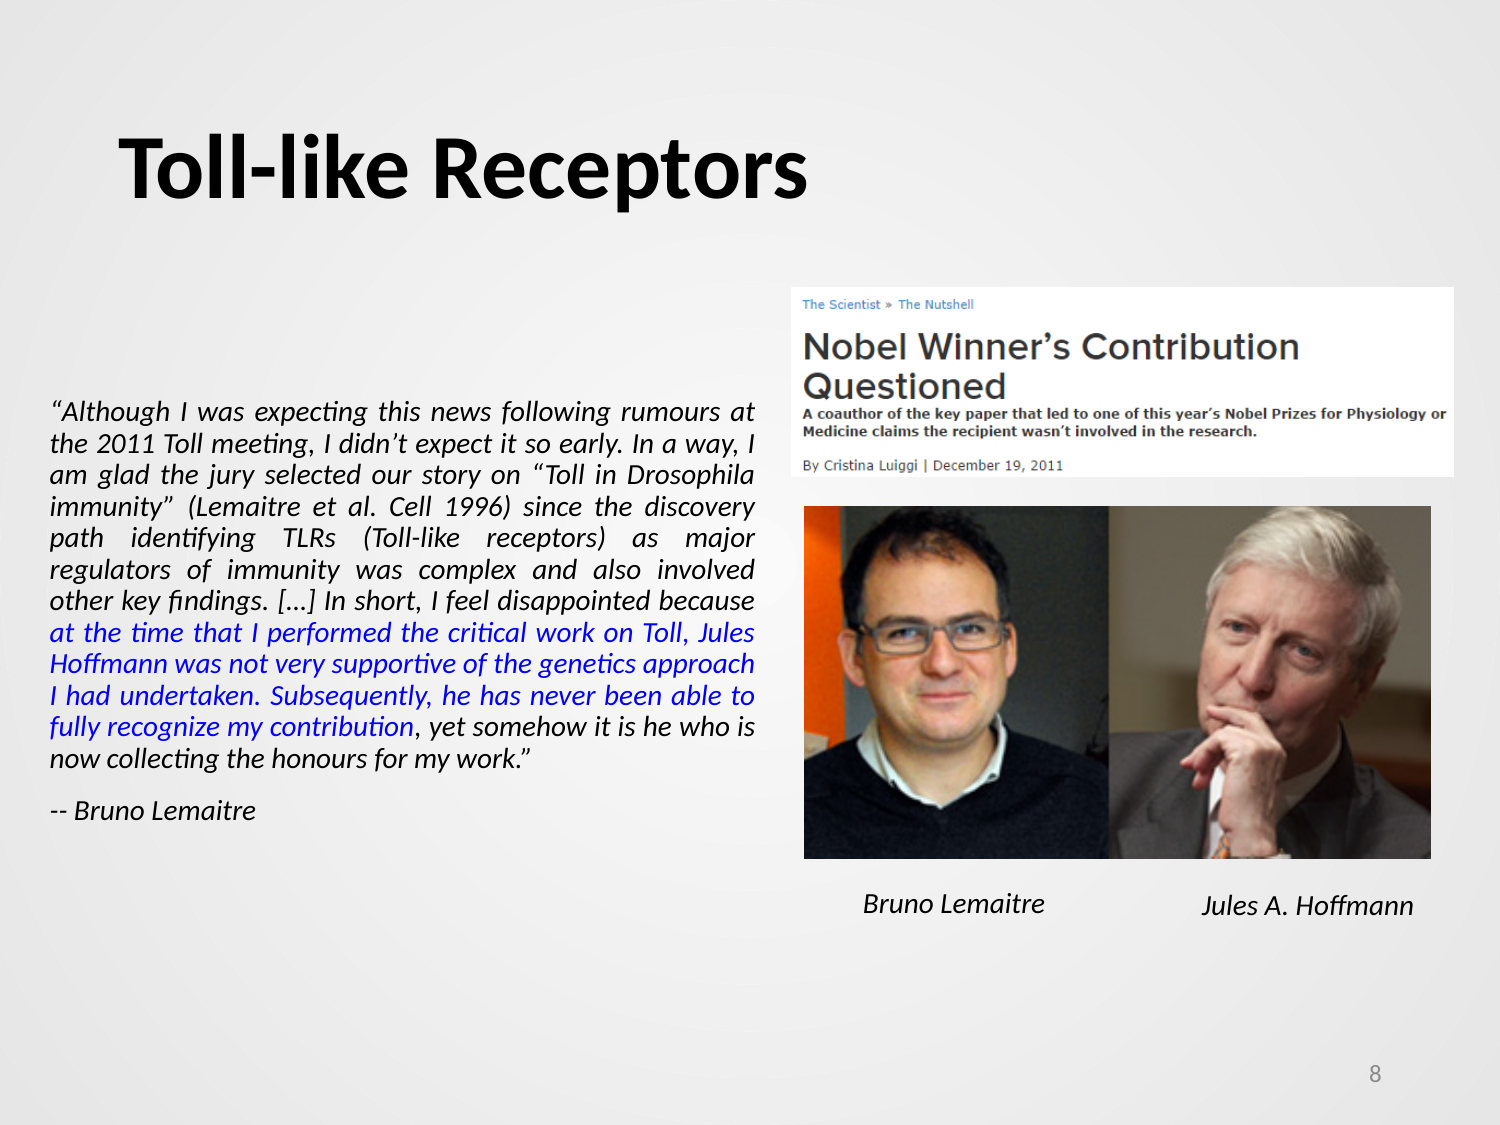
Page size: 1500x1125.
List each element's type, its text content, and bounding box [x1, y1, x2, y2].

list “Although I was expecting this news following rumours at the 2011 Toll meeting, I didn’t expect it so early. In a way, I am glad the jury selected our story on “Toll in Drosophila immunity” (Lemaitre et al. Cell 1996) since the discovery path identifying TLRs (Toll-like receptors) as major regulators of immunity was complex and also involved other key findings. […] In short, I feel disappointed because at the time that I performed the critical work on Toll, Jules Hoffmann was not very supportive of the genetics approach I had undertaken. Subsequently, he has never been able to fully recognize my contribution, yet somehow it is he who is now collecting the honours for my work.” -- Bruno Lemaitre [34, 388, 771, 1103]
slide_number 8 [1059, 1042, 1397, 1103]
picture [804, 506, 1431, 859]
text_box Bruno Lemaitre [848, 876, 1061, 927]
title Toll-like Receptors [103, 59, 1397, 278]
text_box Jules A. Hoffmann [1187, 878, 1430, 929]
picture [791, 287, 1454, 477]
